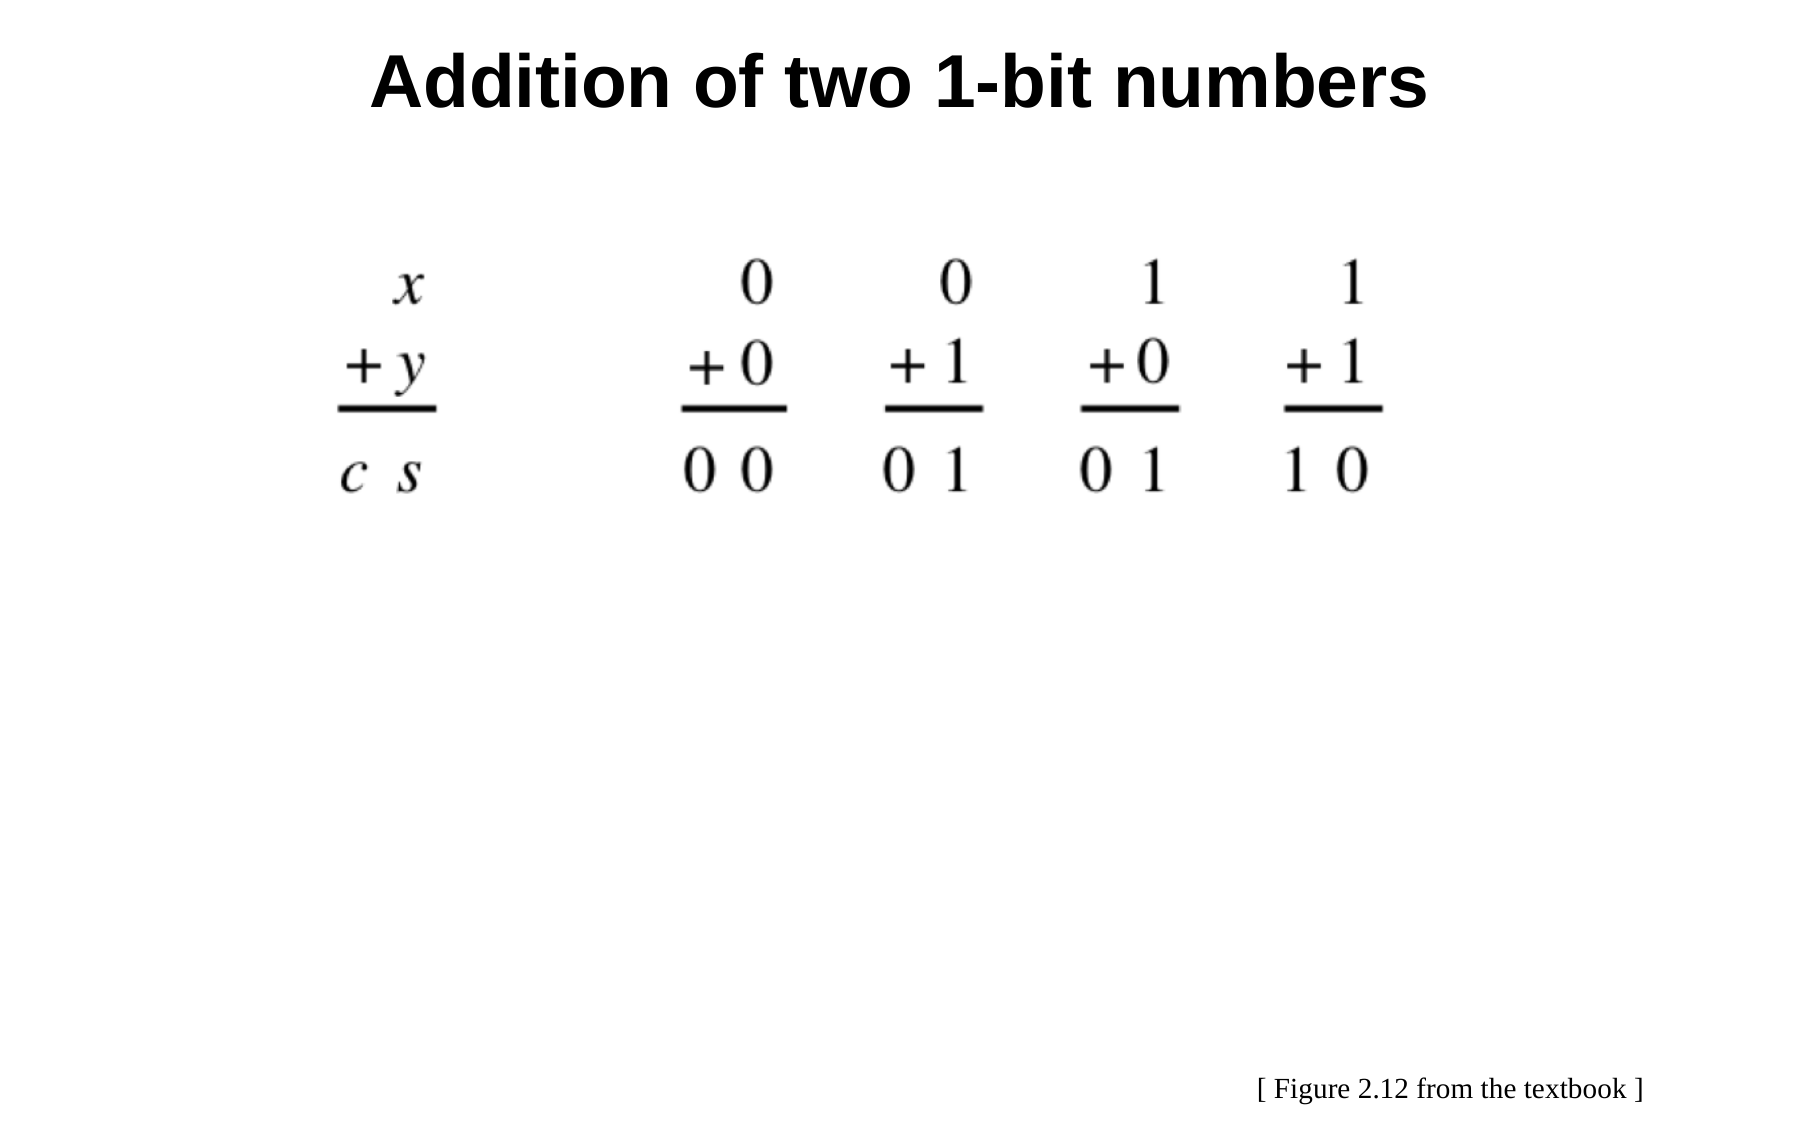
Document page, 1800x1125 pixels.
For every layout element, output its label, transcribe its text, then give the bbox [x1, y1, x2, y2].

text_box [ Figure 2.12 from the textbook ] [1242, 1062, 1660, 1113]
text_box Addition of two 1-bit numbers [149, 24, 1650, 138]
picture [324, 249, 1401, 510]
